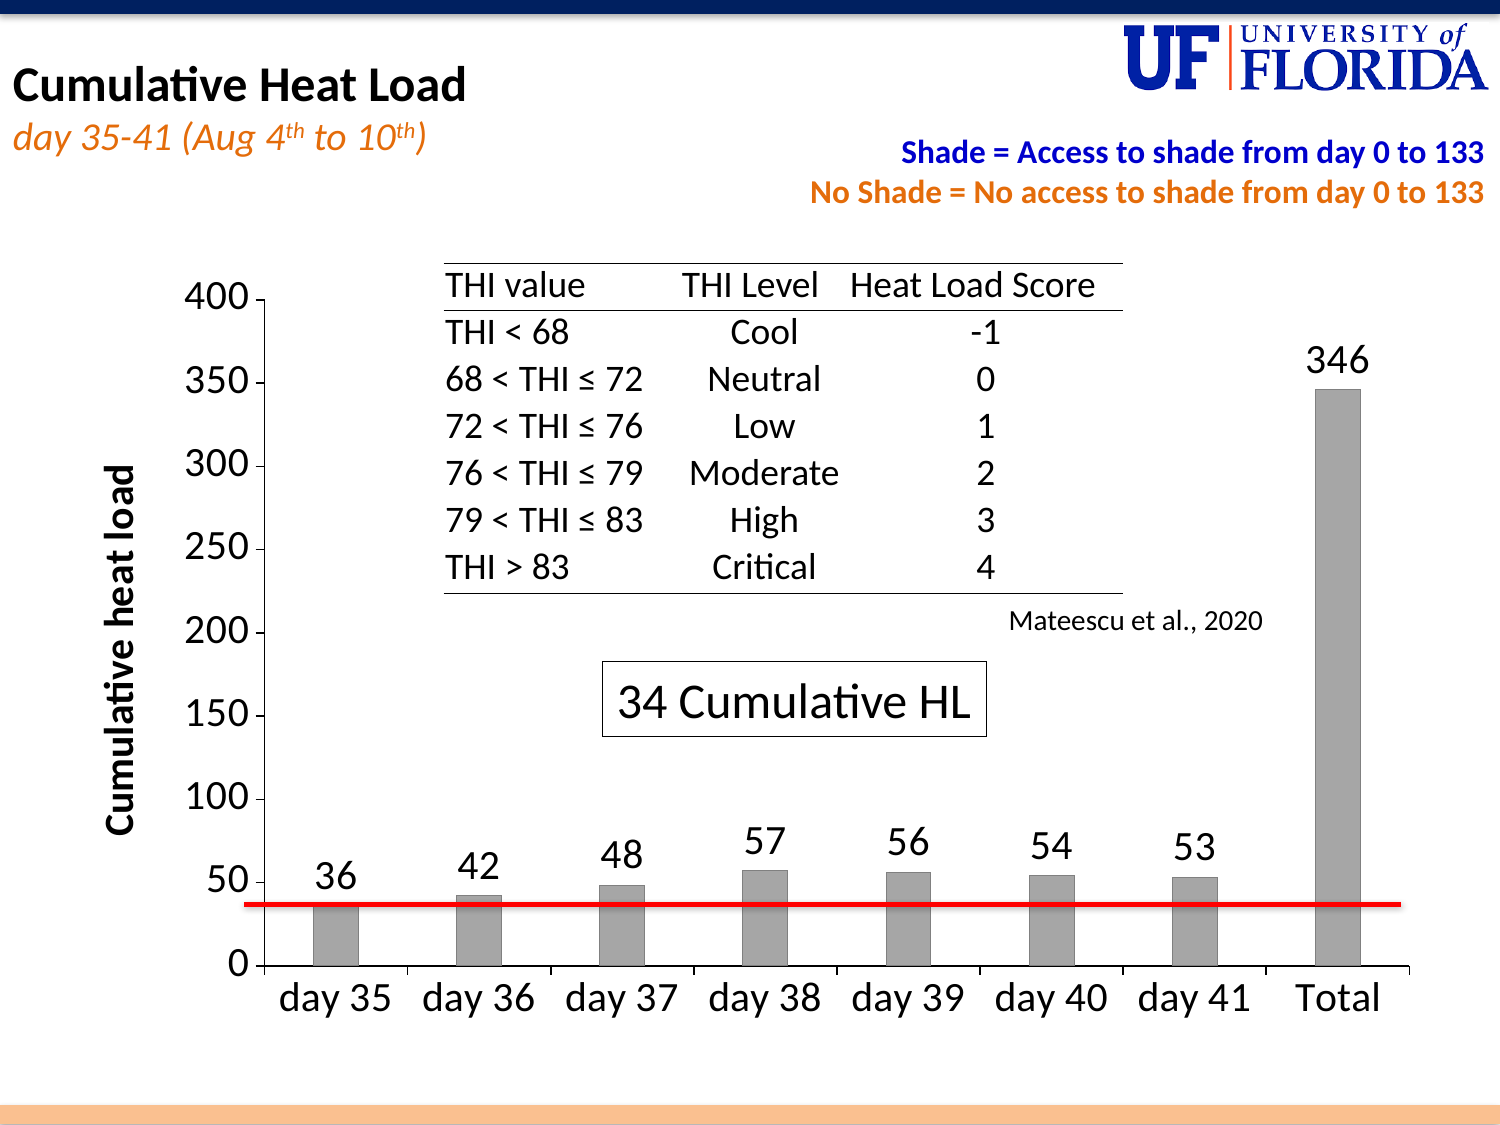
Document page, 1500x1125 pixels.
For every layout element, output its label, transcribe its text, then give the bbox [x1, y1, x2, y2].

picture [1122, 22, 1489, 91]
text_box Cumulative Heat Load day 35-41 (Aug 4th to 10th) [0, 43, 1101, 196]
text_box [0, 1105, 1500, 1124]
text_box [0, 0, 1500, 14]
text_box Shade = Access to shade from day 0 to 133 No Shade = No access to shade from day 0 to 133 [649, 122, 1500, 218]
chart [62, 263, 1438, 1039]
